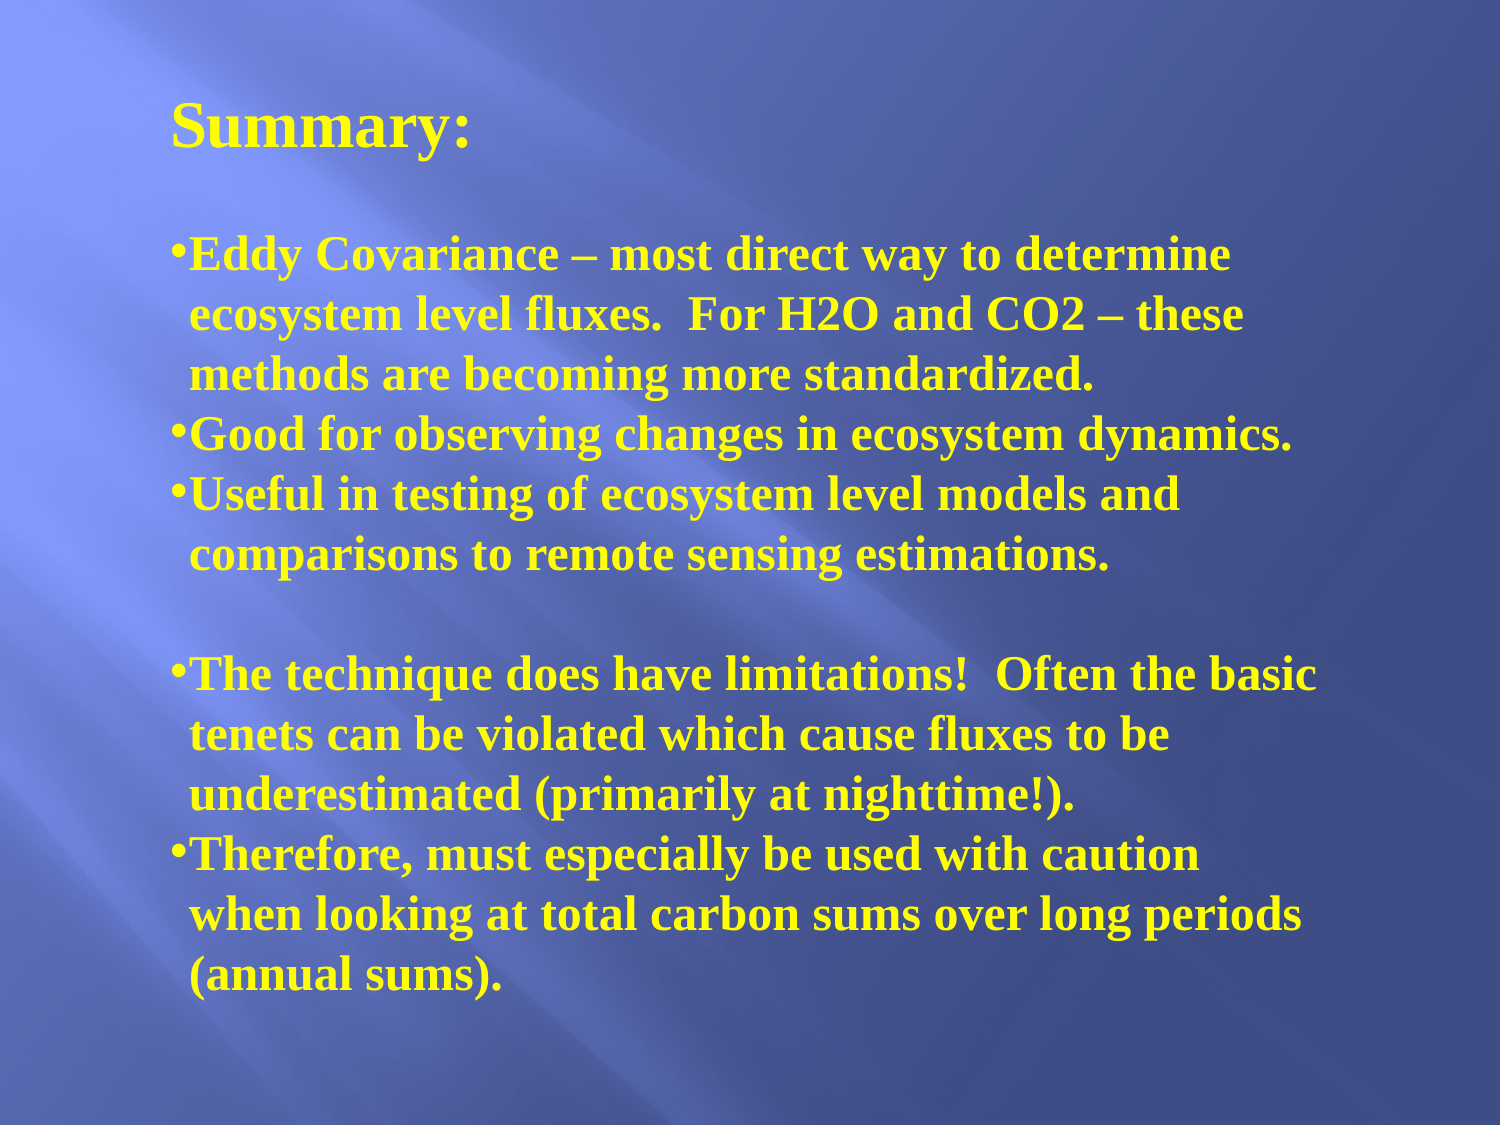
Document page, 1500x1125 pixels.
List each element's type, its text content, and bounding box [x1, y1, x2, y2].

text_box Summary: Eddy Covariance – most direct way to determine ecosystem level fluxes. For H2O and CO2 – these methods are becoming more standardized. Good for observing changes in ecosystem dynamics. Useful in testing of ecosystem level models and comparisons to remote sensing estimations. The technique does have limitations! Often the basic tenets can be violated which cause fluxes to be underestimated (primarily at nighttime!). Therefore, must especially be used with caution when looking at total carbon sums over long periods (annual sums). [155, 73, 1337, 1008]
